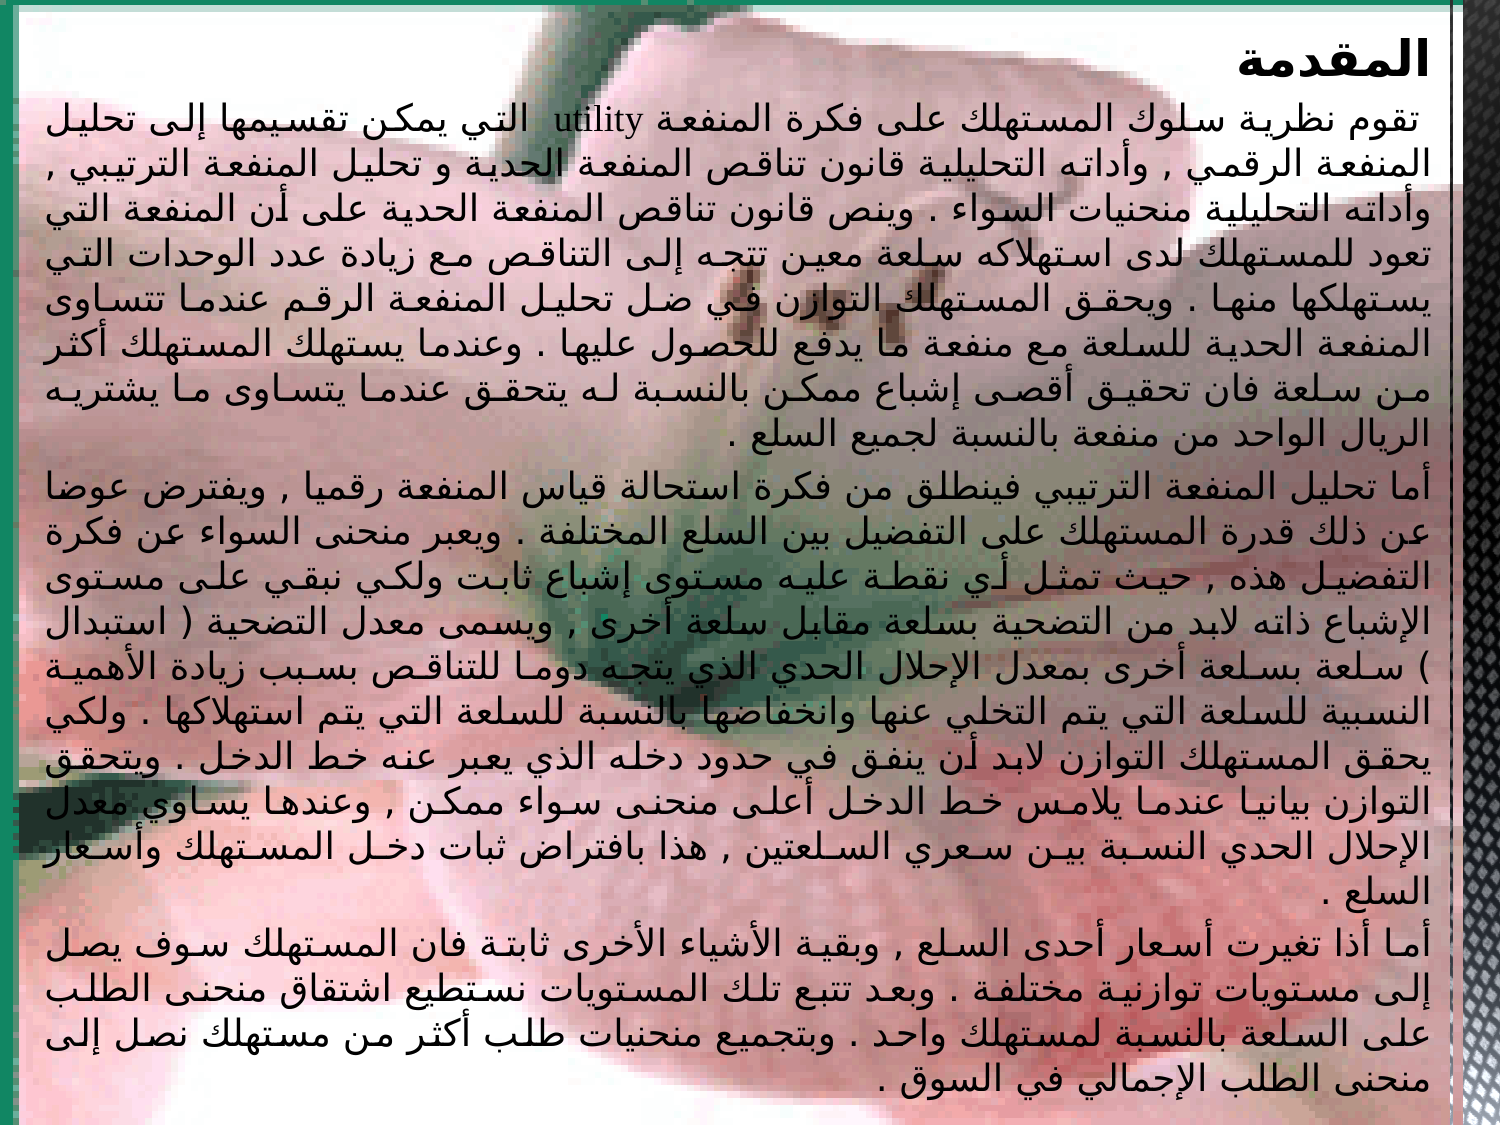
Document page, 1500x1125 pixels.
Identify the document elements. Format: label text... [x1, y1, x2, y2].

list المقدمة تقوم نظرية سلوك المستهلك على فكرة المنفعة utility التي يمكن تقسيمها إلى تحليل المنفعة الرقمي , وأداته التحليلية قانون تناقص المنفعة الحدية و تحليل المنفعة الترتيبي , وأداته التحليلية منحنيات السواء . وينص قانون تناقص المنفعة الحدية على أن المنفعة التي تعود للمستهلك لدى استهلاكه سلعة معين تتجه إلى التناقص مع زيادة عدد الوحدات التي يستهلكها منها . ويحقق المستهلك التوازن في ضل تحليل المنفعة الرقم عندما تتساوى المنفعة الحدية للسلعة مع منفعة ما يدفع للحصول عليها . وعندما يستهلك المستهلك أكثر من سلعة فان تحقيق أقصى إشباع ممكن بالنسبة له يتحقق عندما يتساوى ما يشتريه الريال الواحد من منفعة بالنسبة لجميع السلع . أما تحليل المنفعة الترتيبي فينطلق من فكرة استحالة قياس المنفعة رقميا , ويفترض عوضا عن ذلك قدرة المستهلك على التفضيل بين السلع المختلفة . ويعبر منحنى السواء عن فكرة التفضيل هذه , حيث تمثل أي نقطة عليه مستوى إشباع ثابت ولكي نبقي على مستوى الإشباع ذاته لابد من التضحية بسلعة مقابل سلعة أخرى , ويسمى معدل التضحية ( استبدال ) سلعة بسلعة أخرى بمعدل الإحلال الحدي الذي يتجه دوما للتناقص بسبب زيادة الأهمية النسبية للسلعة التي يتم التخلي عنها وانخفاضها بالنسبة للسلعة التي يتم استهلاكها . ولكي يحقق المستهلك التوازن لابد أن ينفق في حدود دخله الذي يعبر عنه خط الدخل . ويتحقق التوازن بيانيا عندما يلامس خط الدخل أعلى منحنى سواء ممكن , وعندها يساوي معدل الإحلال الحدي النسبة بين سعري السلعتين , هذا بافتراض ثبات دخل المستهلك وأسعار السلع . أما أذا تغيرت أسعار أحدى السلع , وبقية الأشياء الأخرى ثابتة فان المستهلك سوف يصل إلى مستويات توازنية مختلفة . وبعد تتبع تلك المستويات نستطيع اشتقاق منحنى الطلب على السلعة بالنسبة لمستهلك واحد . وبتجميع منحنيات طلب أكثر من مستهلك نصل إلى منحنى الطلب الإجمالي في السوق . [29, 19, 1447, 1125]
picture [0, 0, 1500, 1125]
